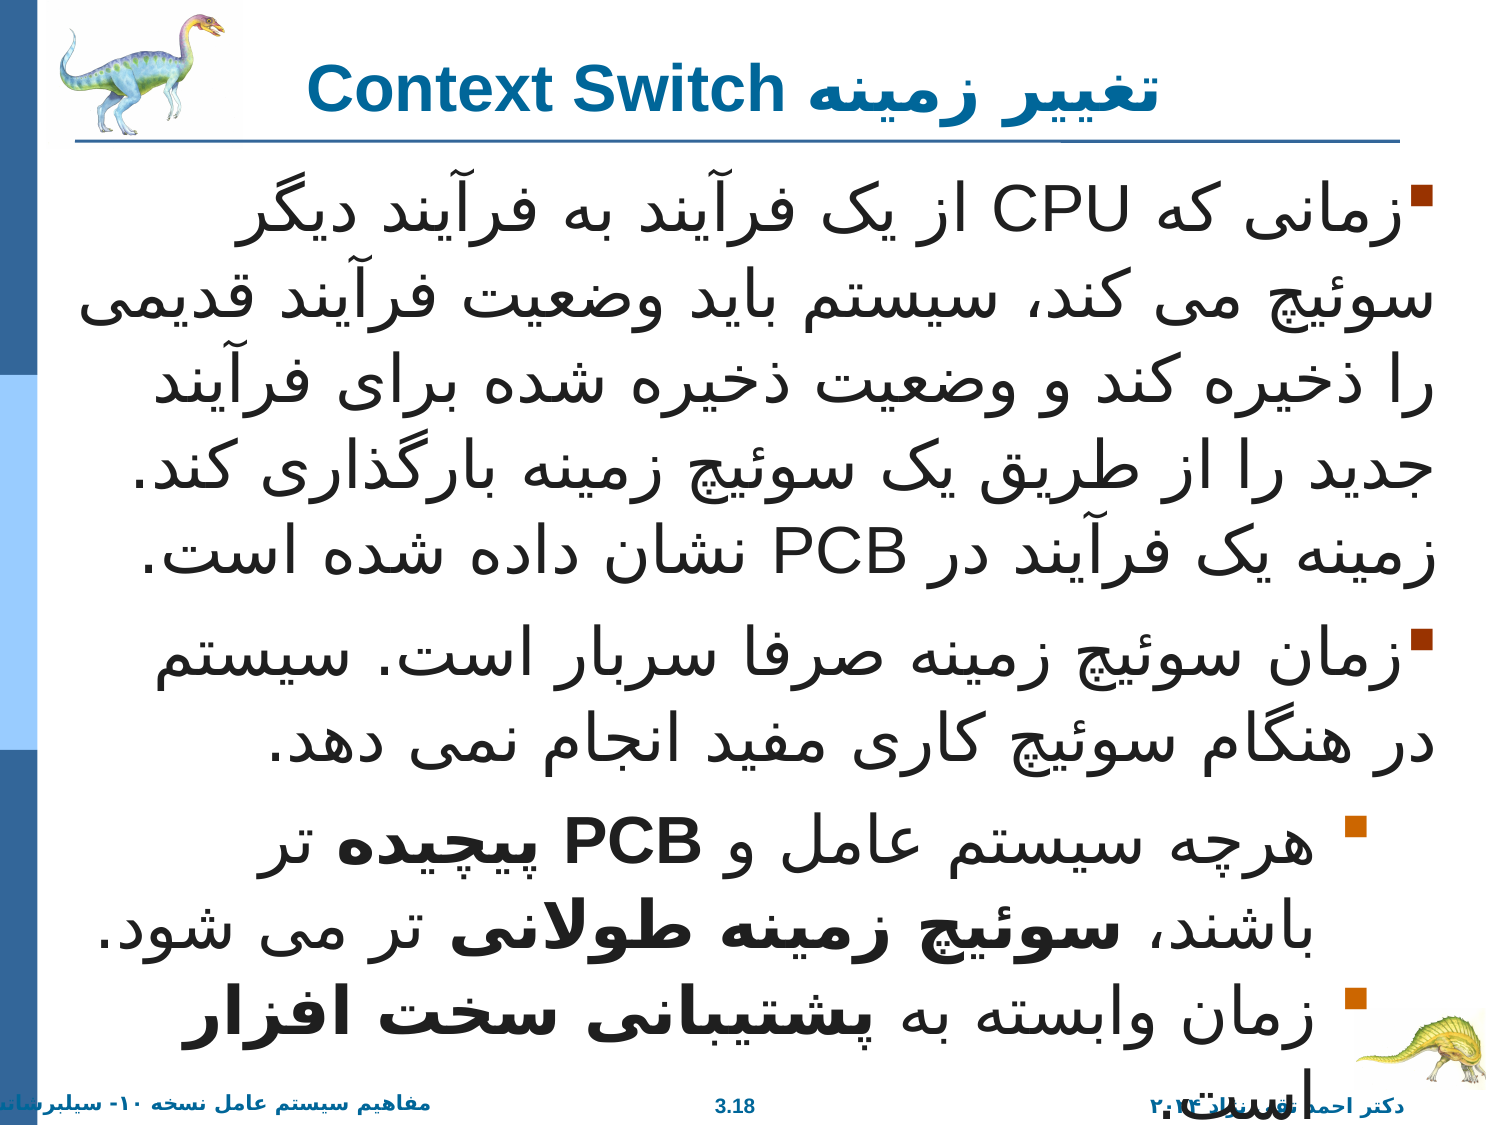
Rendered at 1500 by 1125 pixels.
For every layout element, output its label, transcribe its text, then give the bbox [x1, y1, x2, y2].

picture [1354, 1008, 1486, 1090]
title Context Switch تغییر زمینه [59, 38, 1410, 133]
list زمانی که CPU از یک فرآیند به فرآیند دیگر سوئیچ می کند، سیستم باید وضعیت فرآیند قدیمی را ذخیره کند و وضعیت ذخیره شده برای فرآیند جدید را از طریق یک سوئیچ زمینه بارگذاری کند. زمینه یک فرآیند در PCB نشان داده شده است. زمان سوئیچ زمینه صرفا سربار است. سیستم در هنگام سوئیچ کاری مفید انجام نمی دهد. هرچه سیستم عامل و PCB پیچیده تر باشند، سوئیچ زمینه طولانی تر می شود. زمان وابسته به پشتیبانی سخت افزار است. [59, 151, 1455, 1087]
picture [1232, 1107, 1237, 1116]
picture [1255, 1107, 1277, 1116]
picture [46, 0, 243, 149]
